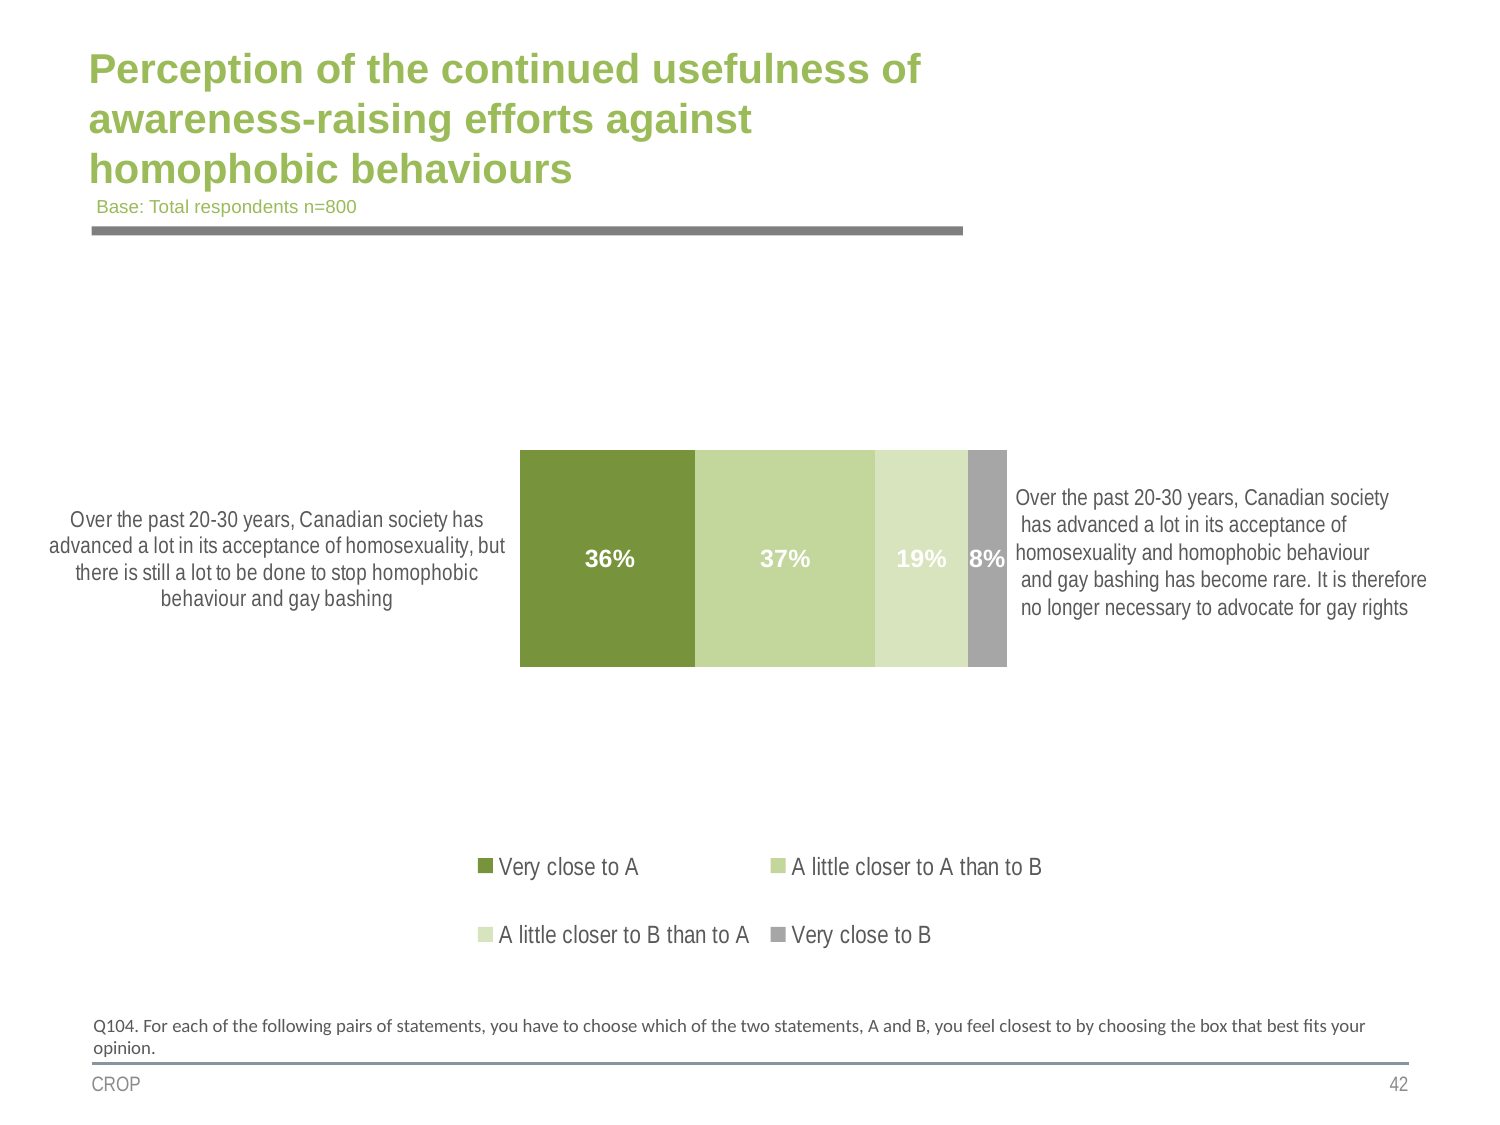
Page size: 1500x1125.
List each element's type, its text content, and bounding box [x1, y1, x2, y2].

chart [29, 229, 1056, 1005]
text_box Q104. For each of the following pairs of statements, you have to choose which of the two statements, A and B, you feel closest to by choosing the box that best fits your opinion. [78, 983, 1435, 1066]
title Perception of the continued usefulness of awareness-raising efforts against homophobic behaviours [88, 64, 951, 169]
slide_number 42 [982, 1066, 1409, 1103]
footer CROP [91, 1066, 512, 1103]
text_box Over the past 20-30 years, Canadian society has advanced a lot in its acceptance of homosexuality and homophobic behaviour and gay bashing has become rare. It is therefore no longer necessary to advocate for gay rights [1060, 475, 1443, 628]
text_box Base: Total respondents n=800 [81, 187, 372, 225]
